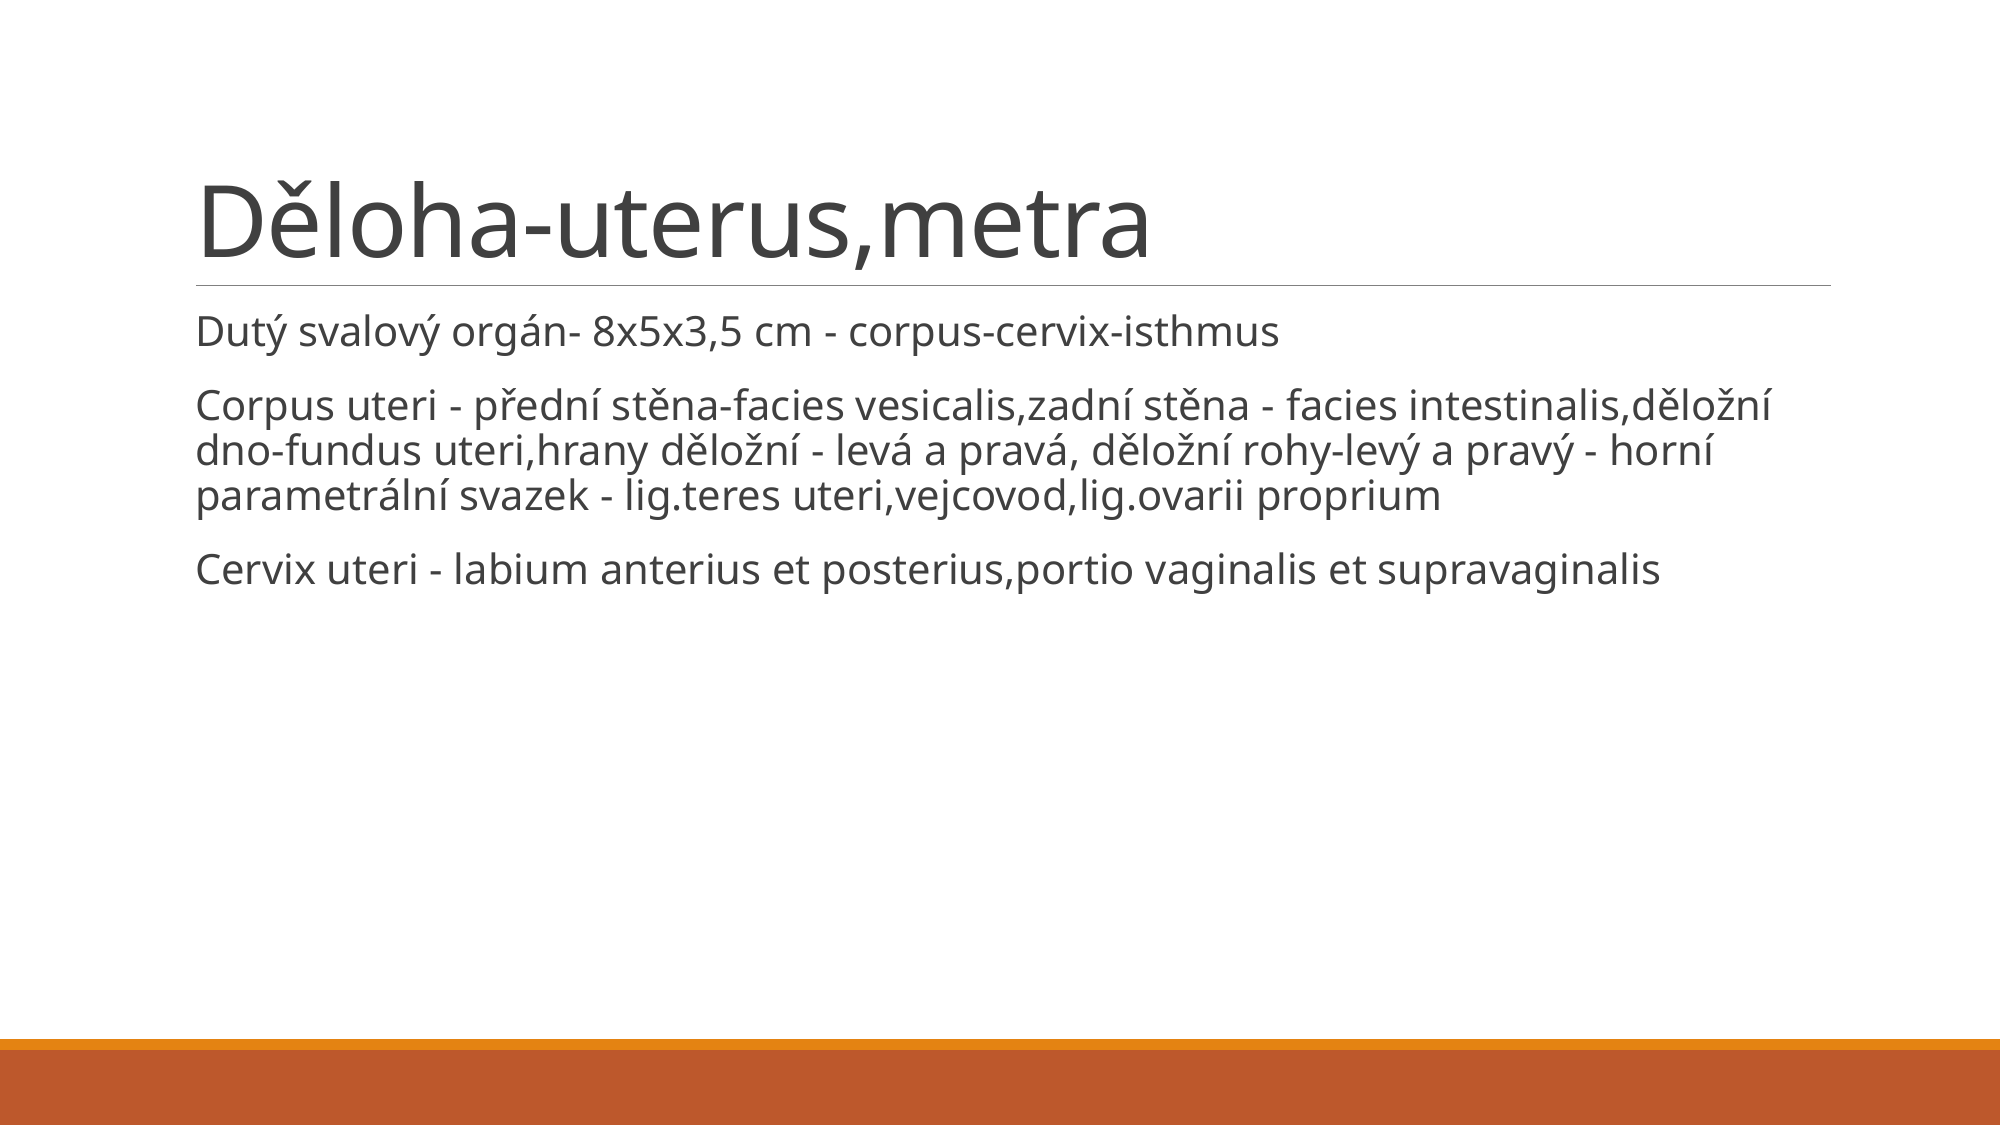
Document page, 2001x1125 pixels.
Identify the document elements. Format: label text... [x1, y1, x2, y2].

title Děloha-uterus,metra [180, 47, 1830, 285]
list Dutý svalový orgán- 8x5x3,5 cm - corpus-cervix-isthmus Corpus uteri - přední stěna-facies vesicalis,zadní stěna - facies intestinalis,děložní dno-fundus uteri,hrany děložní - levá a pravá, děložní rohy-levý a pravý - horní parametrální svazek - lig.teres uteri,vejcovod,lig.ovarii proprium Cervix uteri - labium anterius et posterius,portio vaginalis et supravaginalis [180, 302, 1830, 963]
